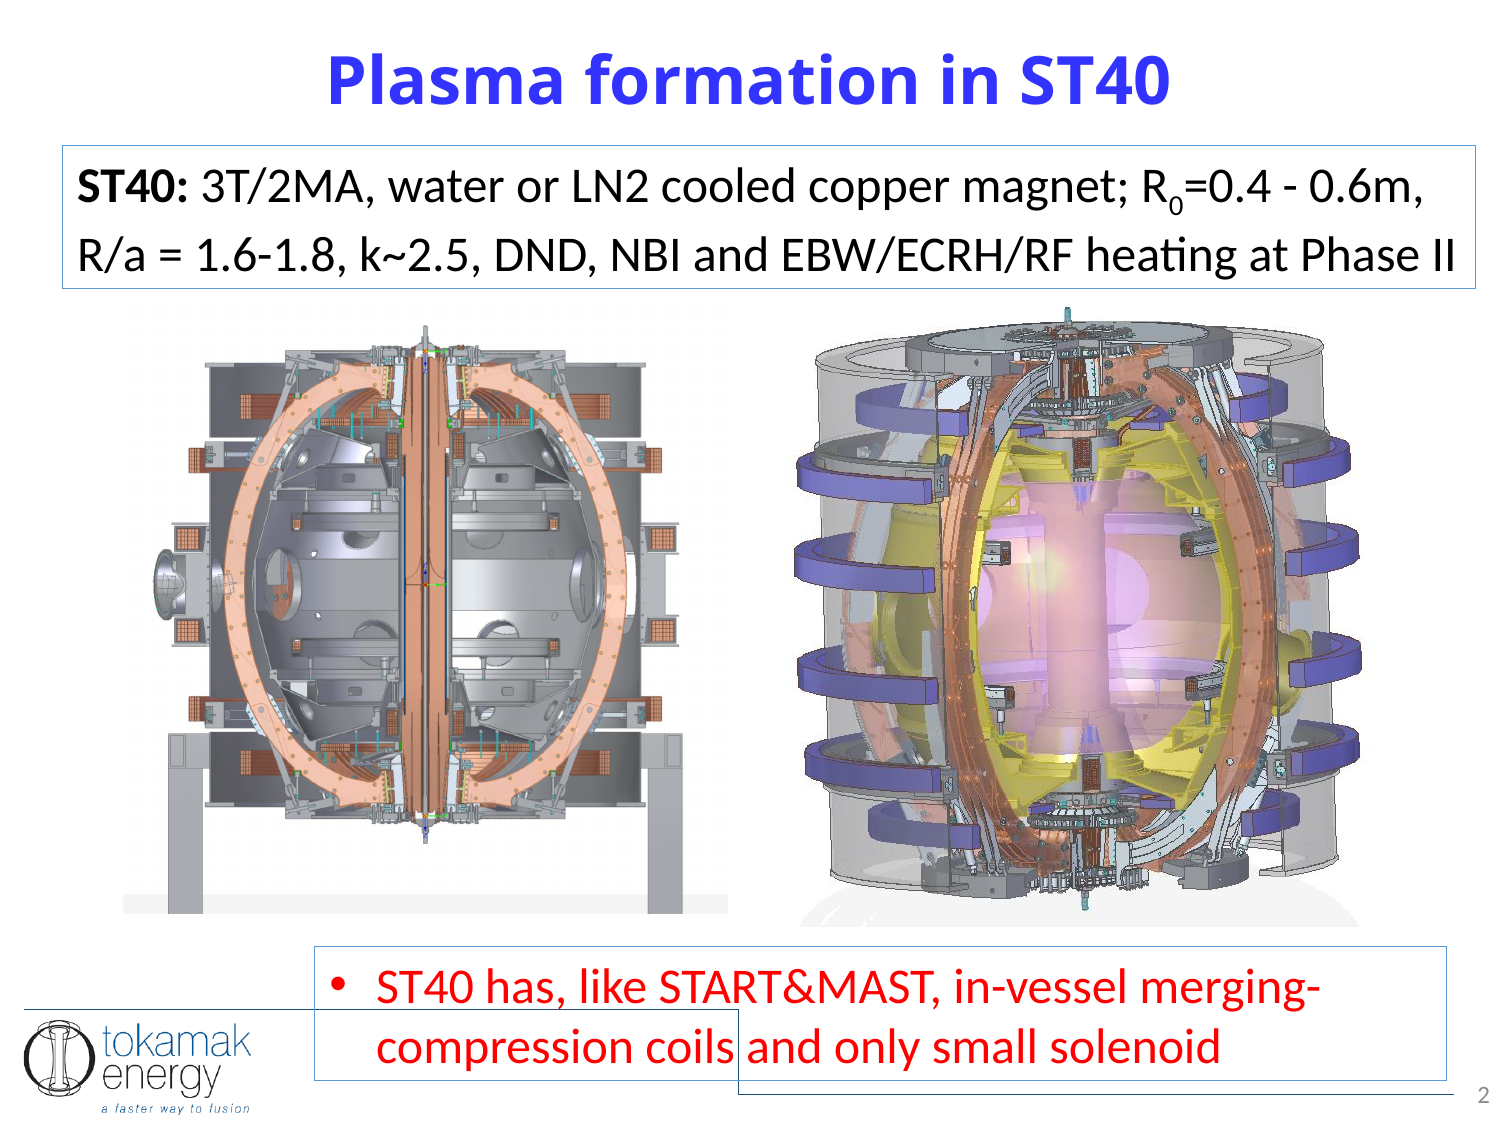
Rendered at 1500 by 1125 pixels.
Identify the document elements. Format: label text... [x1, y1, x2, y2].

text_box ST40: 3T/2MA, water or LN2 cooled copper magnet; R0=0.4 - 0.6m, R/a = 1.6-1.8, k~2.5, DND, NBI and EBW/ECRH/RF heating at Phase II [62, 145, 1476, 289]
text_box ST40 has, like START&MAST, in-vessel merging-compression coils and only small solenoid [314, 946, 1447, 1081]
picture [768, 288, 1430, 928]
text_box Plasma formation in ST40 [311, 30, 1227, 125]
slide_number 2 [1167, 1063, 1500, 1124]
picture [123, 288, 729, 914]
picture [23, 1020, 251, 1115]
